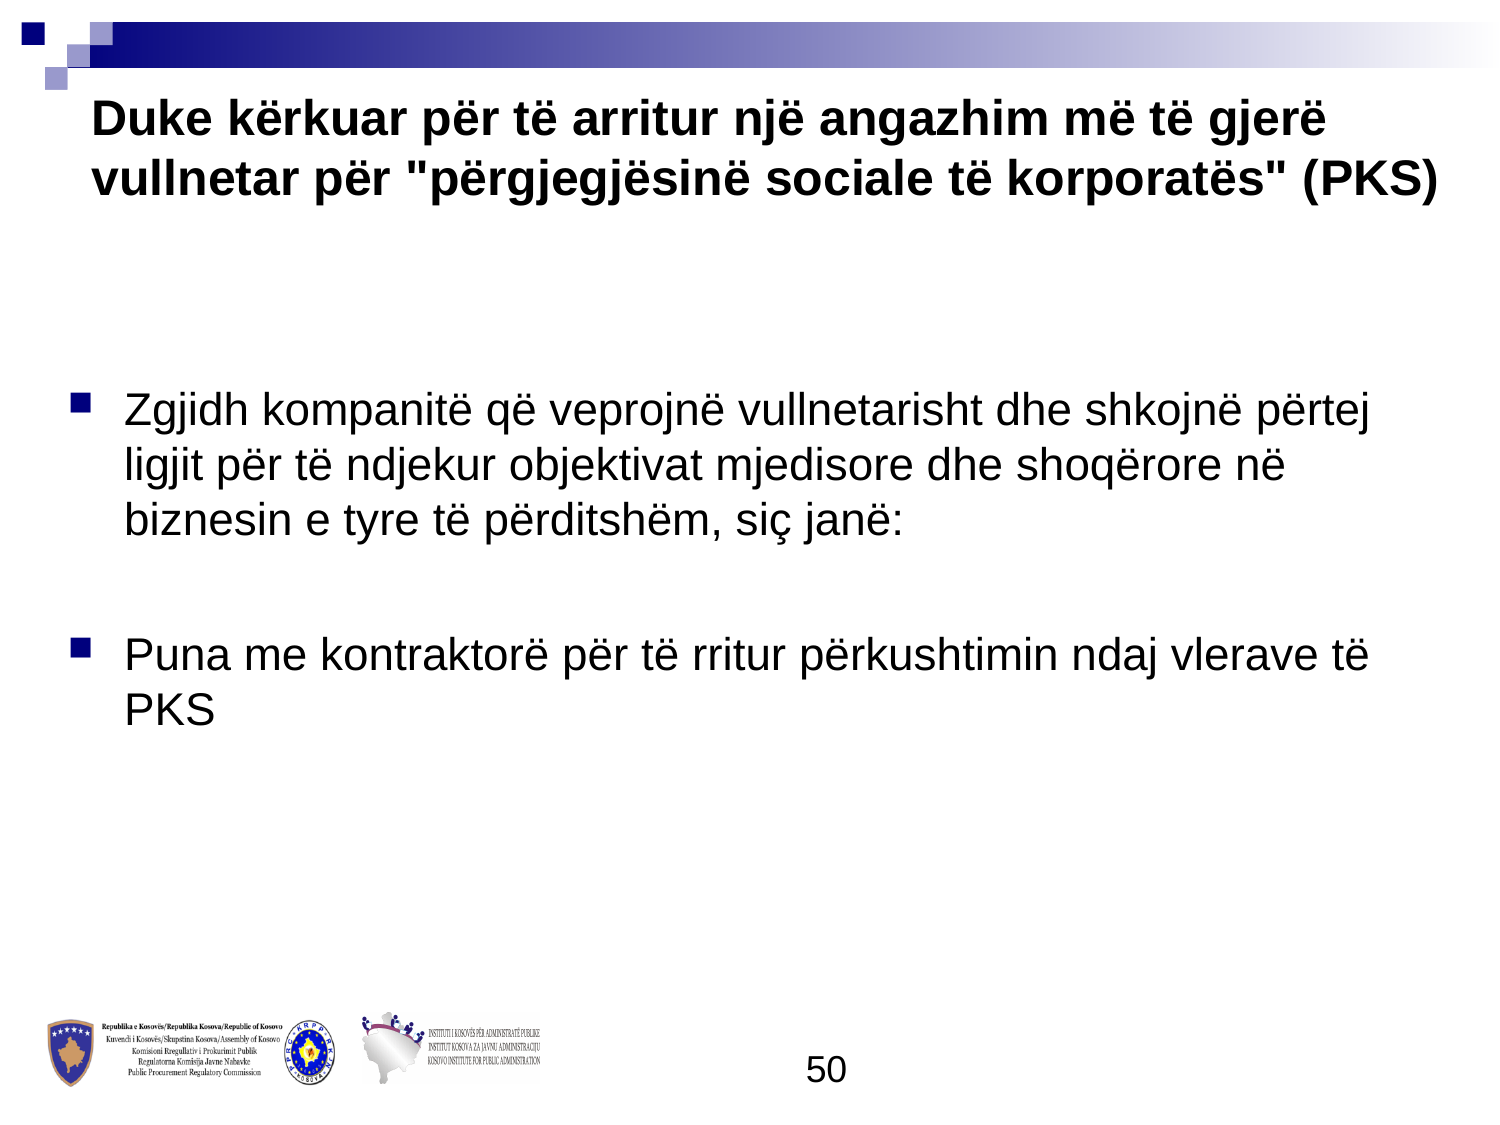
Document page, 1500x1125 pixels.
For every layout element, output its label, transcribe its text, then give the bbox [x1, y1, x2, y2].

text_box Zgjidh kompanitë që veprojnë vullnetarisht dhe shkojnë përtej ligjit për të ndjekur objektivat mjedisore dhe shoqërore në biznesin e tyre të përditshëm, siç janë: Puna me kontraktorë për të rritur përkushtimin ndaj vlerave të PKS [53, 305, 1471, 743]
picture [37, 1012, 345, 1096]
text_box Duke kërkuar për të arritur një angazhim më të gjerë vullnetar për "përgjegjësinë sociale të korporatës" (PKS) [76, 78, 1471, 213]
picture [362, 1012, 540, 1084]
